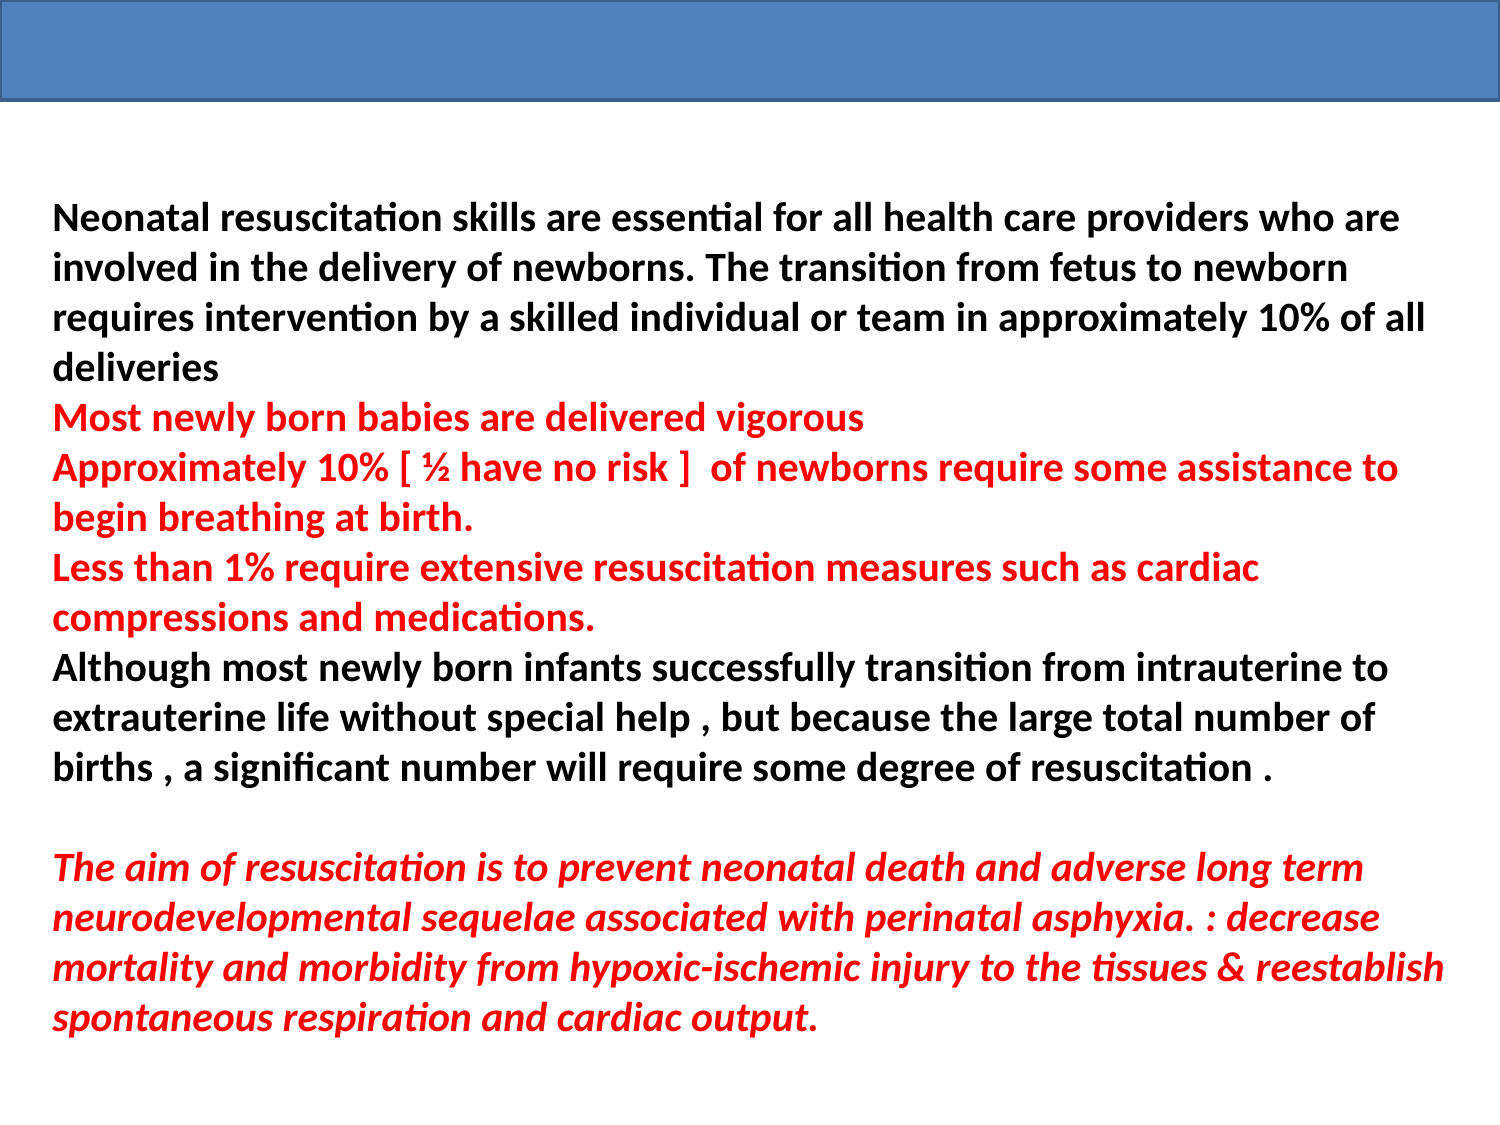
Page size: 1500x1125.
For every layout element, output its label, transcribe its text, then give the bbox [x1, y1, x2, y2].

text_box Neonatal resuscitation skills are essential for all health care providers who are involved in the delivery of newborns. The transition from fetus to newborn requires intervention by a skilled individual or team in approximately 10% of all deliveries Most newly born babies are delivered vigorous Approximately 10% [ ½ have no risk ] of newborns require some assistance to begin breathing at birth. Less than 1% require extensive resuscitation measures such as cardiac compressions and medications. Although most newly born infants successfully transition from intrauterine to extrauterine life without special help , but because the large total number of births , a significant number will require some degree of resuscitation . The aim of resuscitation is to prevent neonatal death and adverse long term neurodevelopmental sequelae associated with perinatal asphyxia. : decrease mortality and morbidity from hypoxic-ischemic injury to the tissues & reestablish spontaneous respiration and cardiac output. [37, 137, 1475, 1125]
text_box [0, 0, 1500, 102]
